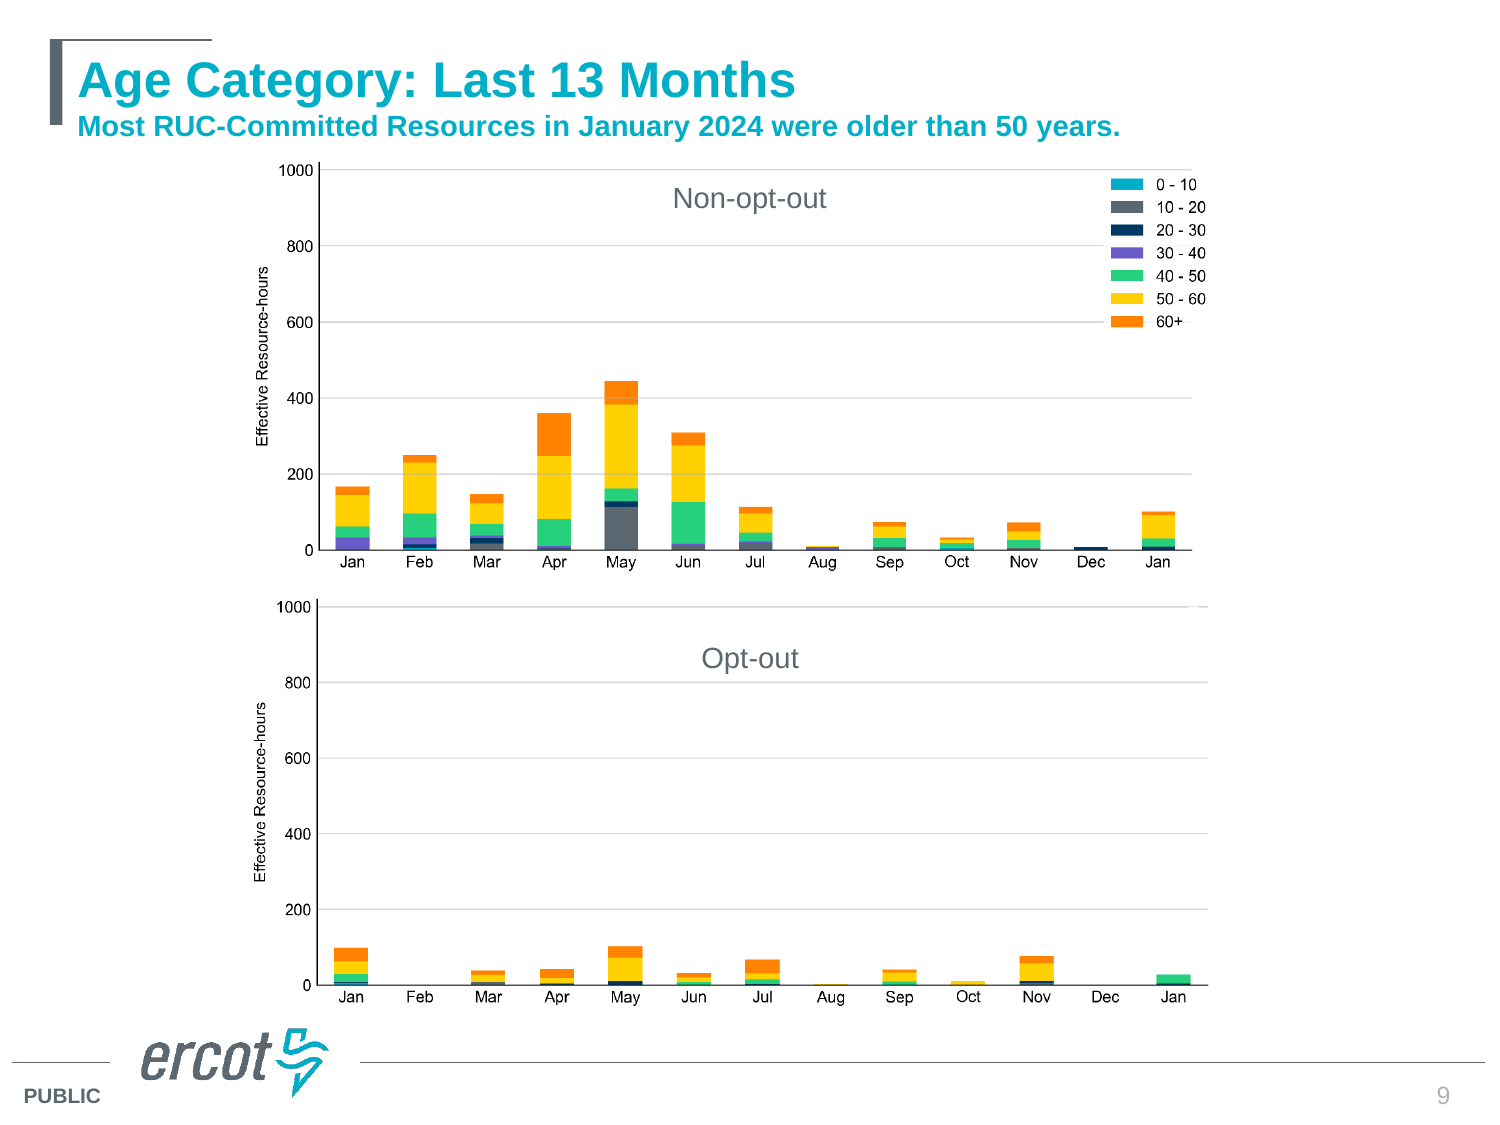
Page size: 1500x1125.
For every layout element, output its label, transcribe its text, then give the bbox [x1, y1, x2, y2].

picture [137, 143, 1228, 1100]
slide_number 9 [1400, 1076, 1488, 1113]
title Age Category: Last 13 Months Most RUC-Committed Resources in January 2024 were older than 50 years. [62, 39, 1450, 144]
